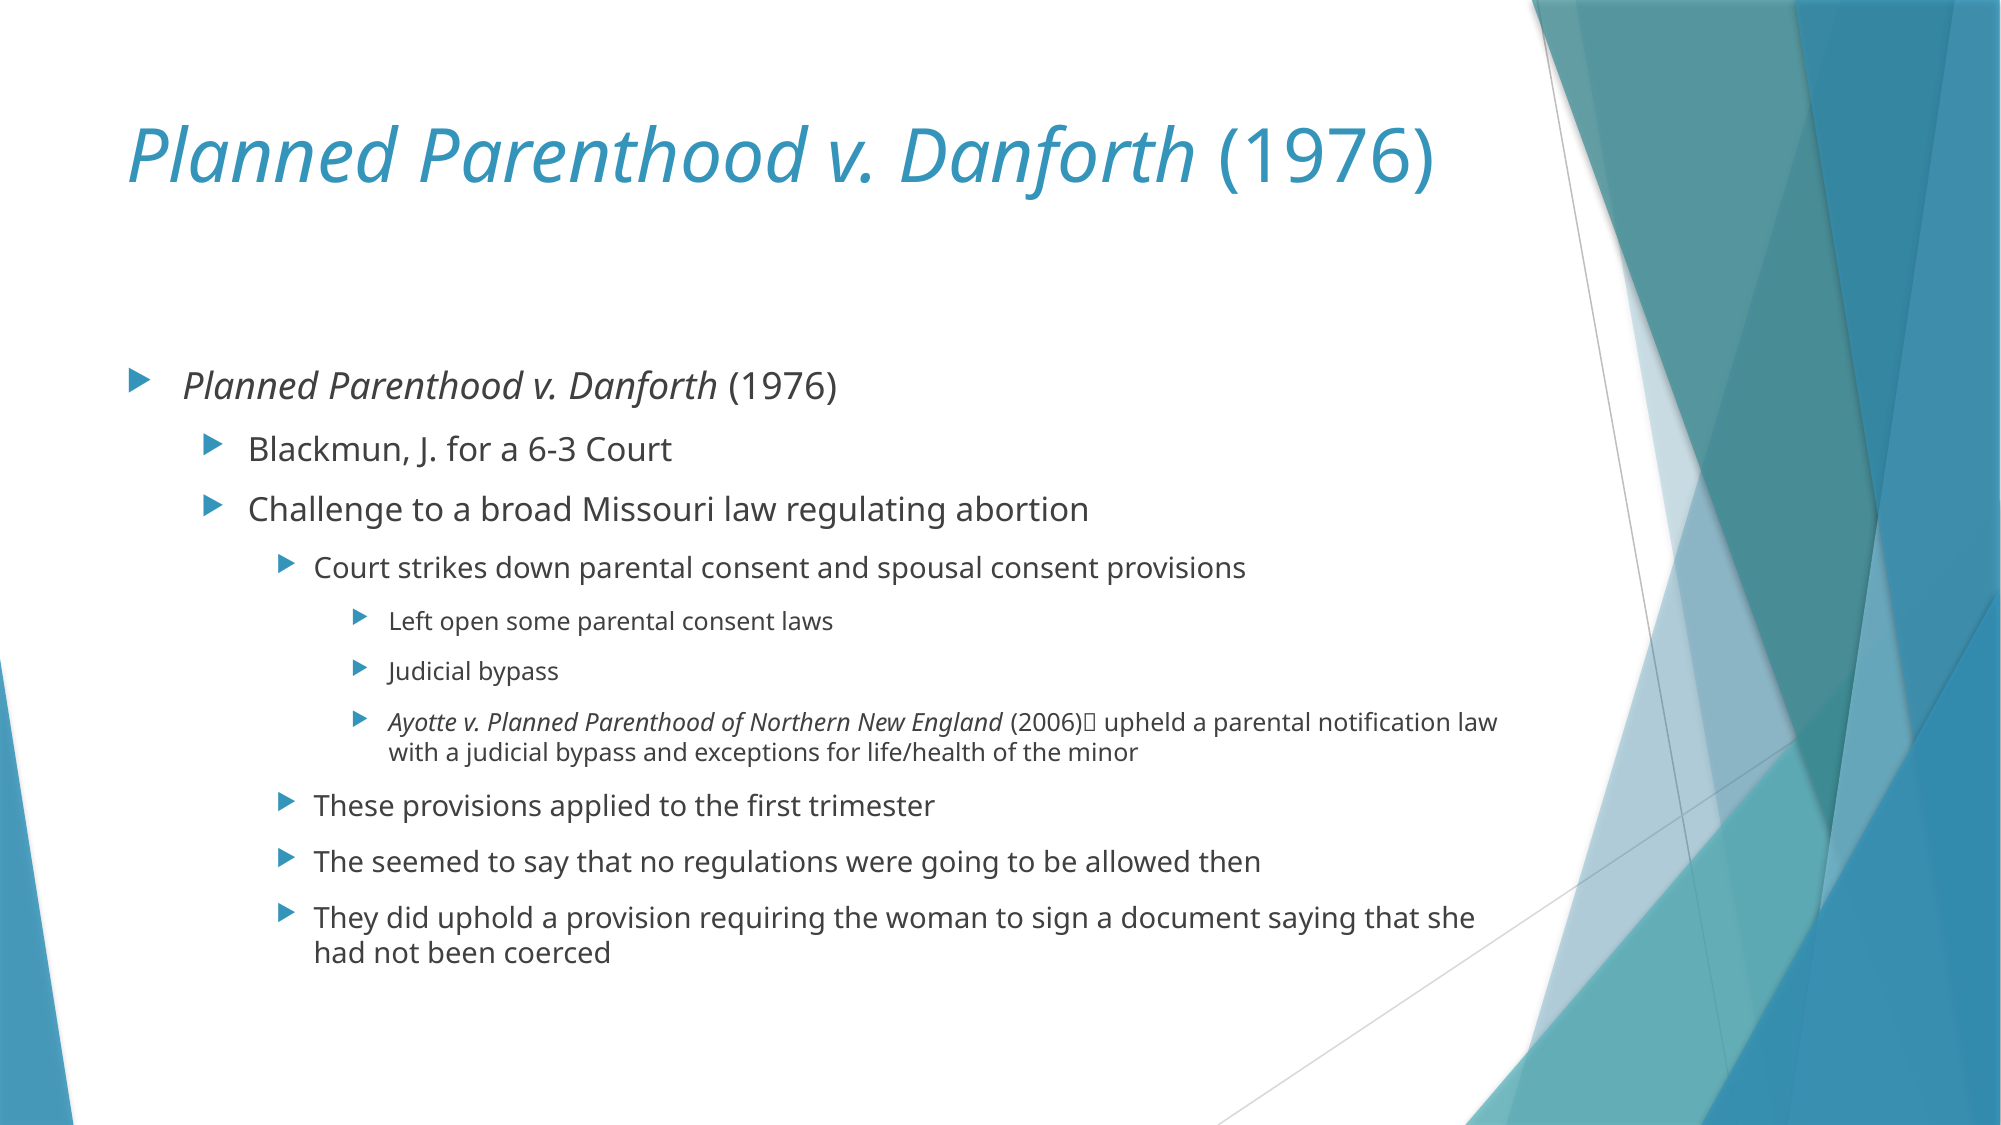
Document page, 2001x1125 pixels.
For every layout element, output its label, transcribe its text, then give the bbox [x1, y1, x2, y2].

title Planned Parenthood v. Danforth (1976) [111, 99, 1522, 317]
list Planned Parenthood v. Danforth (1976) Blackmun, J. for a 6-3 Court Challenge to a broad Missouri law regulating abortion Court strikes down parental consent and spousal consent provisions Left open some parental consent laws Judicial bypass Ayotte v. Planned Parenthood of Northern New England (2006) upheld a parental notification law with a judicial bypass and exceptions for life/health of the minor These provisions applied to the first trimester The seemed to say that no regulations were going to be allowed then They did uphold a provision requiring the woman to sign a document saying that she had not been coerced [111, 354, 1522, 992]
